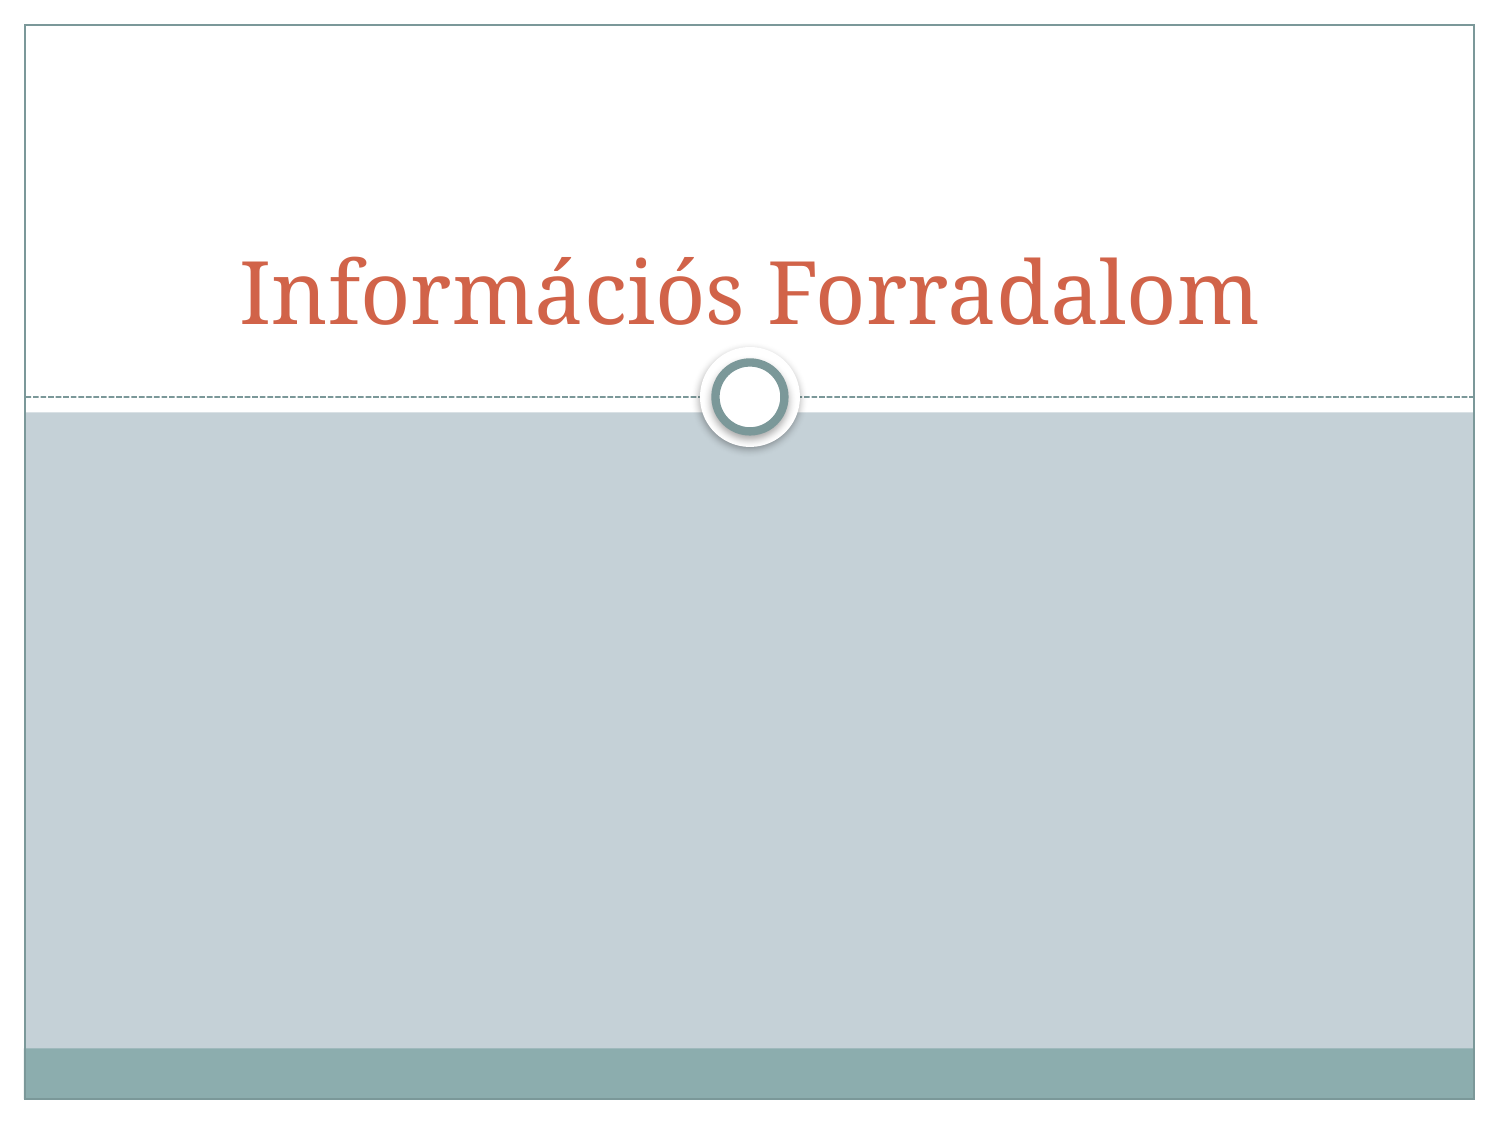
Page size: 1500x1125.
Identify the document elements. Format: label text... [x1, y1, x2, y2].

title Információs Forradalom [112, 62, 1388, 350]
